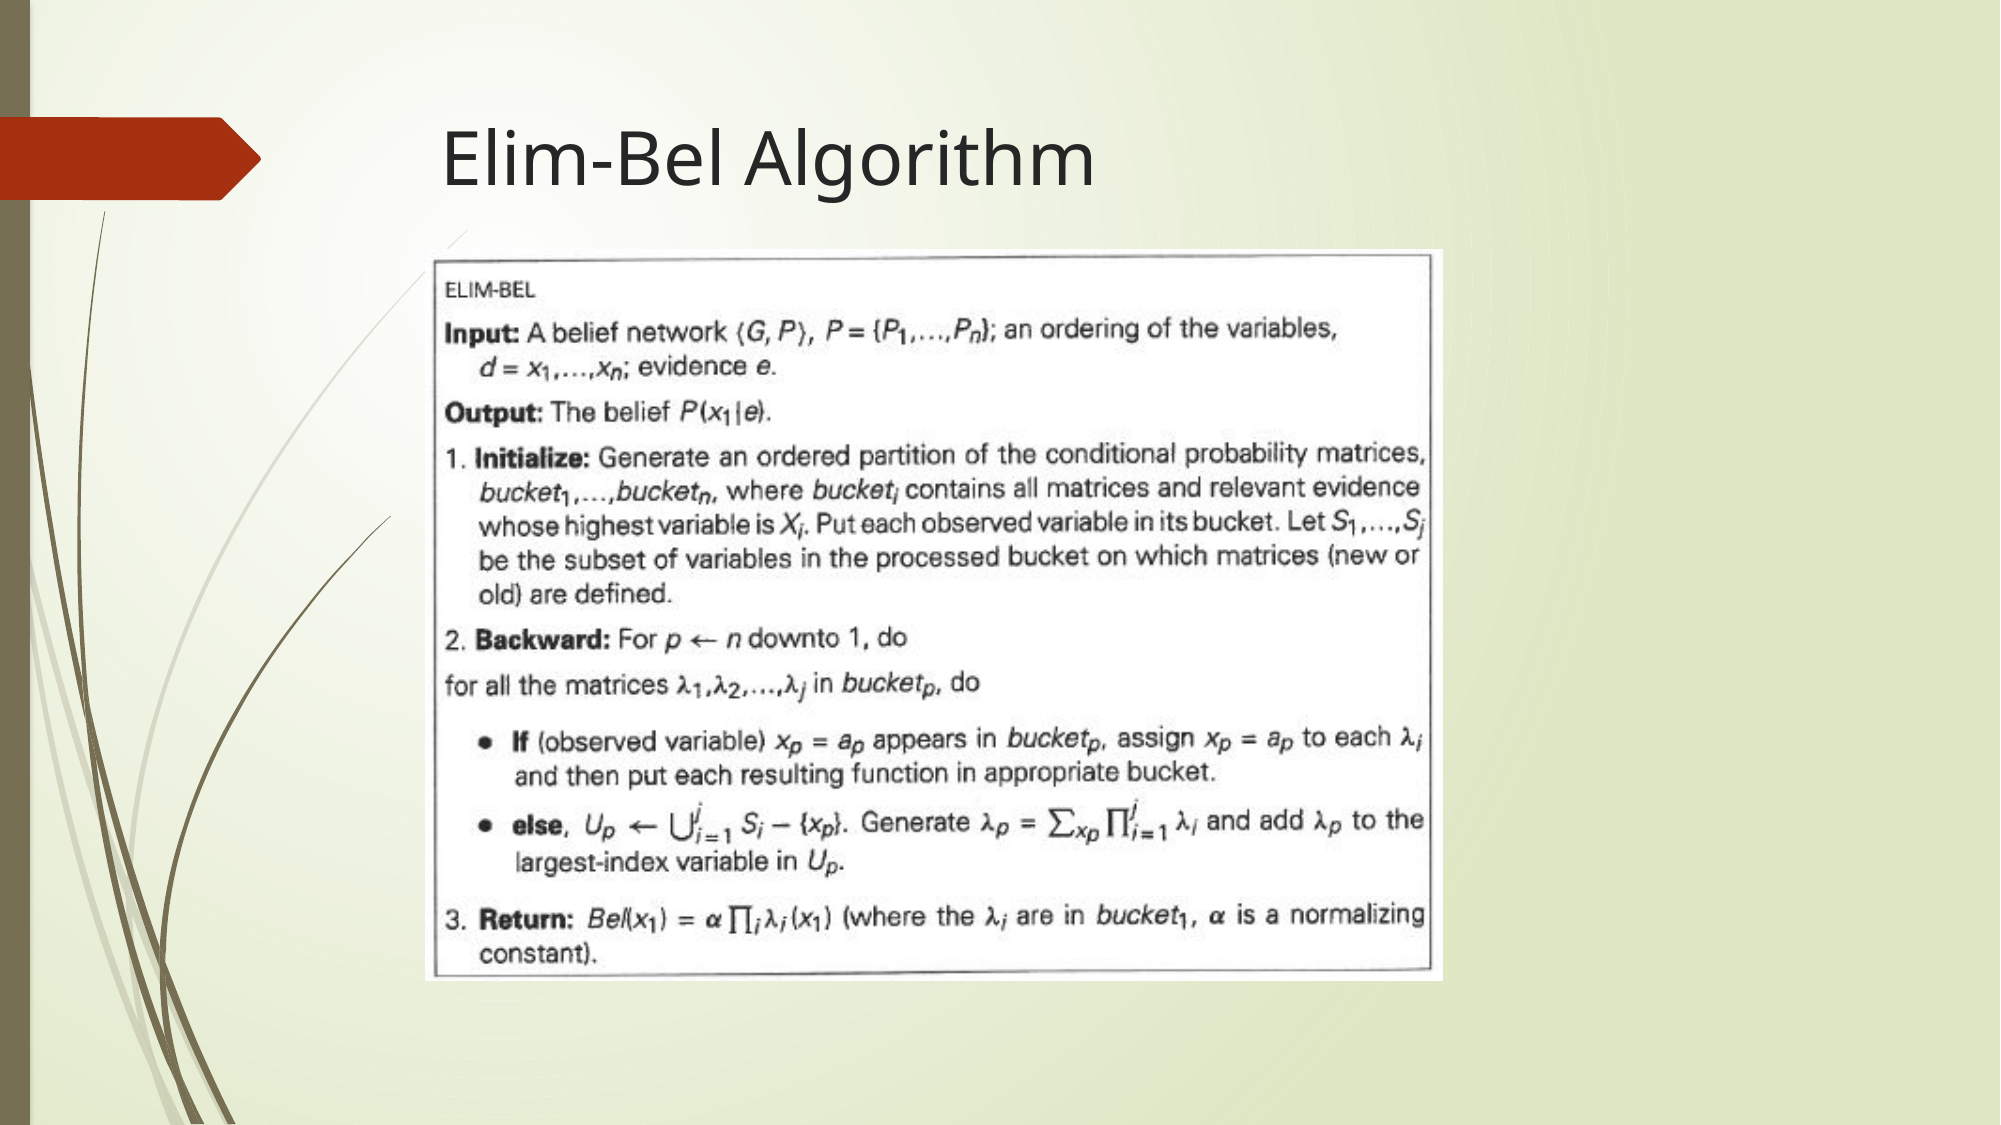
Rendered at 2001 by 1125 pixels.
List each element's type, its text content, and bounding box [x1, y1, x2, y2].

title Elim-Bel Algorithm [425, 102, 1888, 313]
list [425, 249, 1443, 981]
